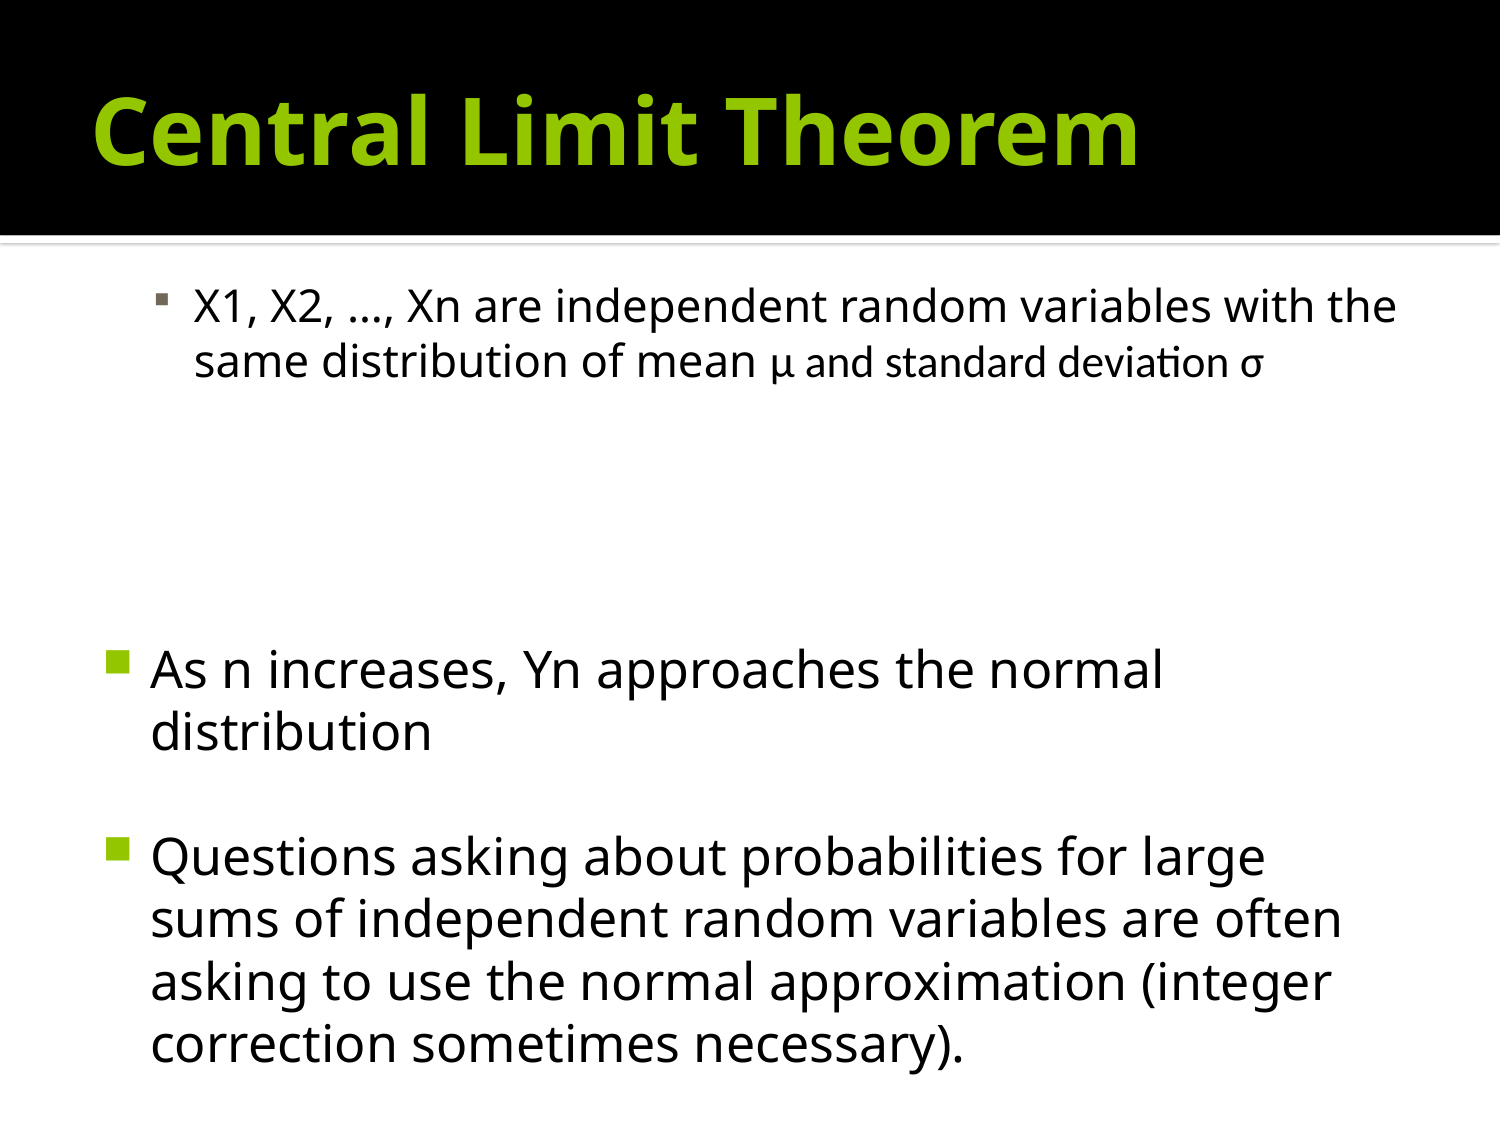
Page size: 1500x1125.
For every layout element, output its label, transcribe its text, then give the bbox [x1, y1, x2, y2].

title Central Limit Theorem [75, 25, 1425, 231]
